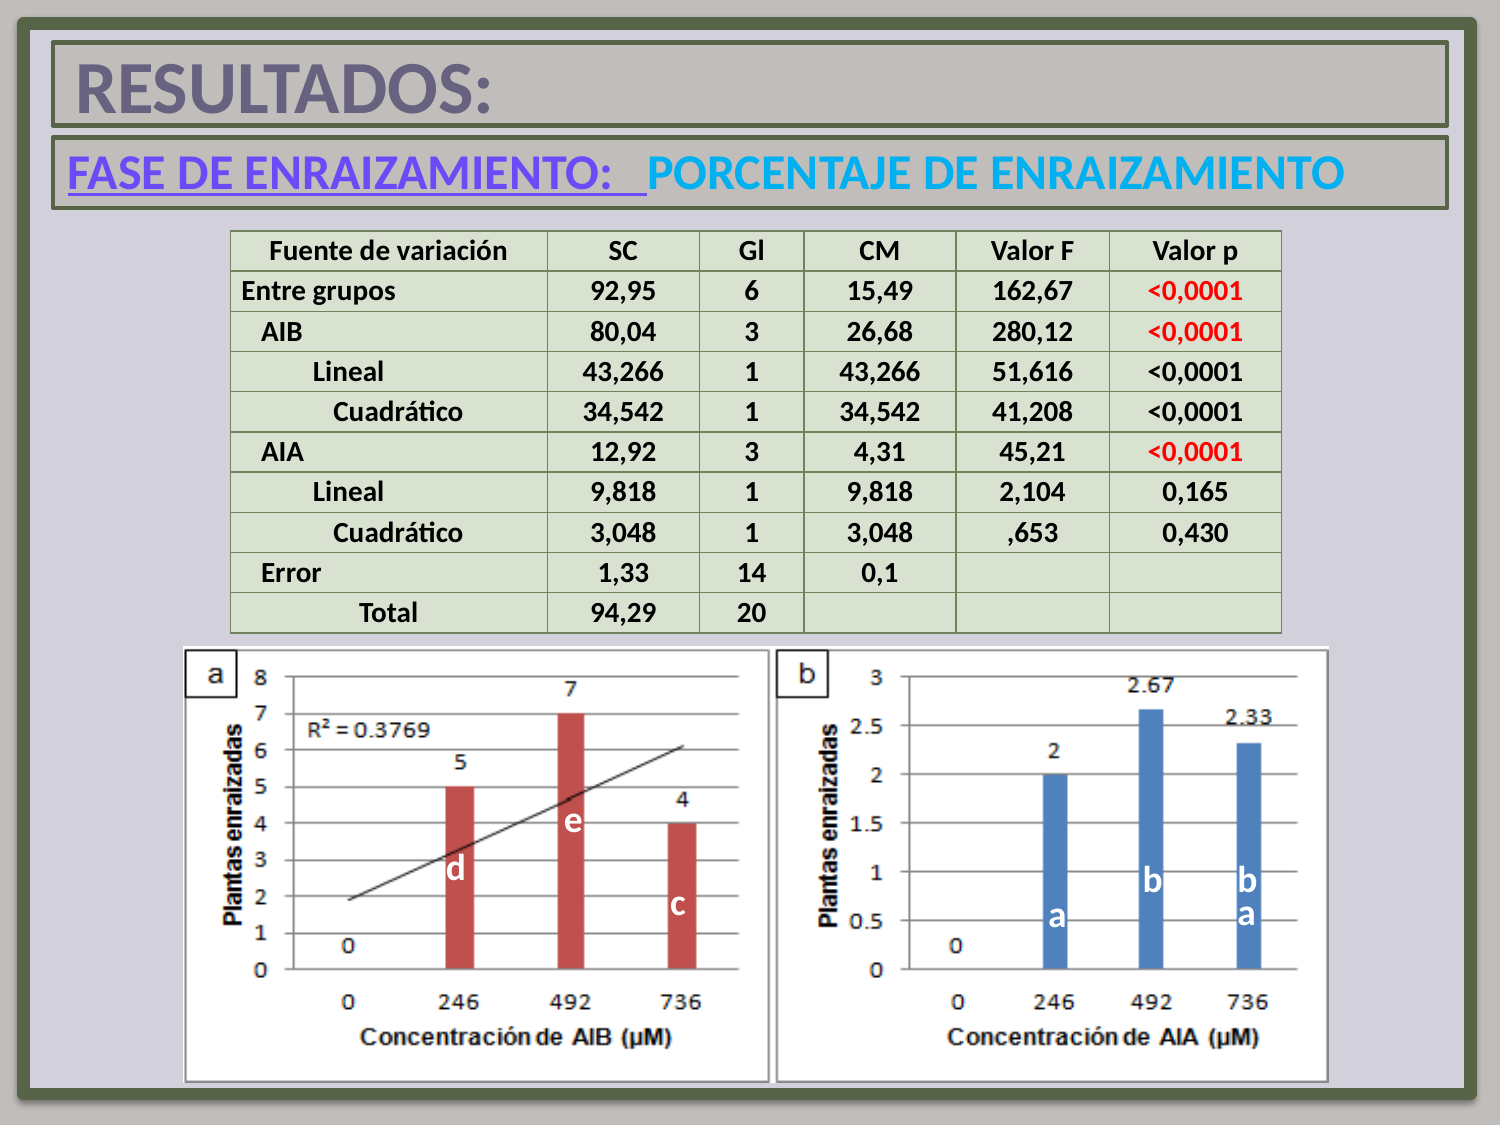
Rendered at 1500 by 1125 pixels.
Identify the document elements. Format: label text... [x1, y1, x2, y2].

table_cell 0,430 [1110, 513, 1281, 552]
table_cell AIB [231, 312, 547, 351]
picture [182, 646, 1329, 1083]
table_cell 15,49 [805, 272, 955, 311]
table_cell 43,266 [548, 352, 699, 391]
table_header Fuente de variación [231, 232, 547, 270]
table_cell <0,0001 [1110, 433, 1281, 471]
table_cell Entre grupos [231, 272, 547, 311]
table_cell Cuadrático [231, 513, 547, 552]
table_cell ,653 [957, 513, 1109, 552]
table_cell AIA [231, 433, 547, 471]
text_box FASE DE ENRAIZAMIENTO: PORCENTAJE DE ENRAIZAMIENTO [53, 132, 1388, 208]
table_cell 80,04 [548, 312, 699, 351]
table_cell 162,67 [957, 272, 1109, 311]
table_cell 26,68 [805, 312, 955, 351]
table_cell 1 [700, 392, 803, 431]
table_cell 3,048 [805, 513, 955, 552]
table_cell 4,31 [805, 433, 955, 471]
table_cell Error [231, 553, 547, 592]
table_cell 9,818 [805, 473, 955, 512]
text_box [51, 135, 1449, 210]
table_cell [957, 593, 1109, 632]
text_box [683, 41, 1449, 127]
table_cell 3 [700, 312, 803, 351]
table_header SC [548, 232, 699, 270]
table_cell 12,92 [548, 433, 699, 471]
table_header Valor p [1110, 232, 1281, 270]
table_cell 280,12 [957, 312, 1109, 351]
table_cell 1 [700, 352, 803, 391]
text_box RESULTADOS: [0, 30, 683, 136]
table_cell 20 [700, 593, 803, 632]
table_cell 45,21 [957, 433, 1109, 471]
table_cell 3,048 [548, 513, 699, 552]
table_cell [805, 593, 955, 632]
table_cell 1 [700, 473, 803, 512]
table_cell 43,266 [805, 352, 955, 391]
table_cell 34,542 [805, 392, 955, 431]
table_cell <0,0001 [1110, 392, 1281, 431]
text_box [23, 23, 1471, 1095]
table_cell 2,104 [957, 473, 1109, 512]
table_cell 1,33 [548, 553, 699, 592]
table_cell 34,542 [548, 392, 699, 431]
table_cell Cuadrático [231, 392, 547, 431]
table_cell 0,165 [1110, 473, 1281, 512]
table_cell Total [231, 593, 547, 632]
table_header Gl [700, 232, 803, 270]
table_cell [1110, 593, 1281, 632]
table_cell 3 [700, 433, 803, 471]
table_cell 92,95 [548, 272, 699, 311]
table_cell 1 [700, 513, 803, 552]
table_cell [1110, 553, 1281, 592]
table_cell [957, 553, 1109, 592]
table_cell 14 [700, 553, 803, 592]
table_cell 9,818 [548, 473, 699, 512]
table_cell Lineal [231, 352, 547, 391]
table_cell Lineal [231, 473, 547, 512]
table_cell <0,0001 [1110, 312, 1281, 351]
table_cell 41,208 [957, 392, 1109, 431]
table_cell <0,0001 [1110, 272, 1281, 311]
table_cell <0,0001 [1110, 352, 1281, 391]
table_cell 0,1 [805, 553, 955, 592]
table_cell 6 [700, 272, 803, 311]
table_cell 94,29 [548, 593, 699, 632]
table_header Valor F [957, 232, 1109, 270]
table_header CM [805, 232, 955, 270]
table_cell 51,616 [957, 352, 1109, 391]
